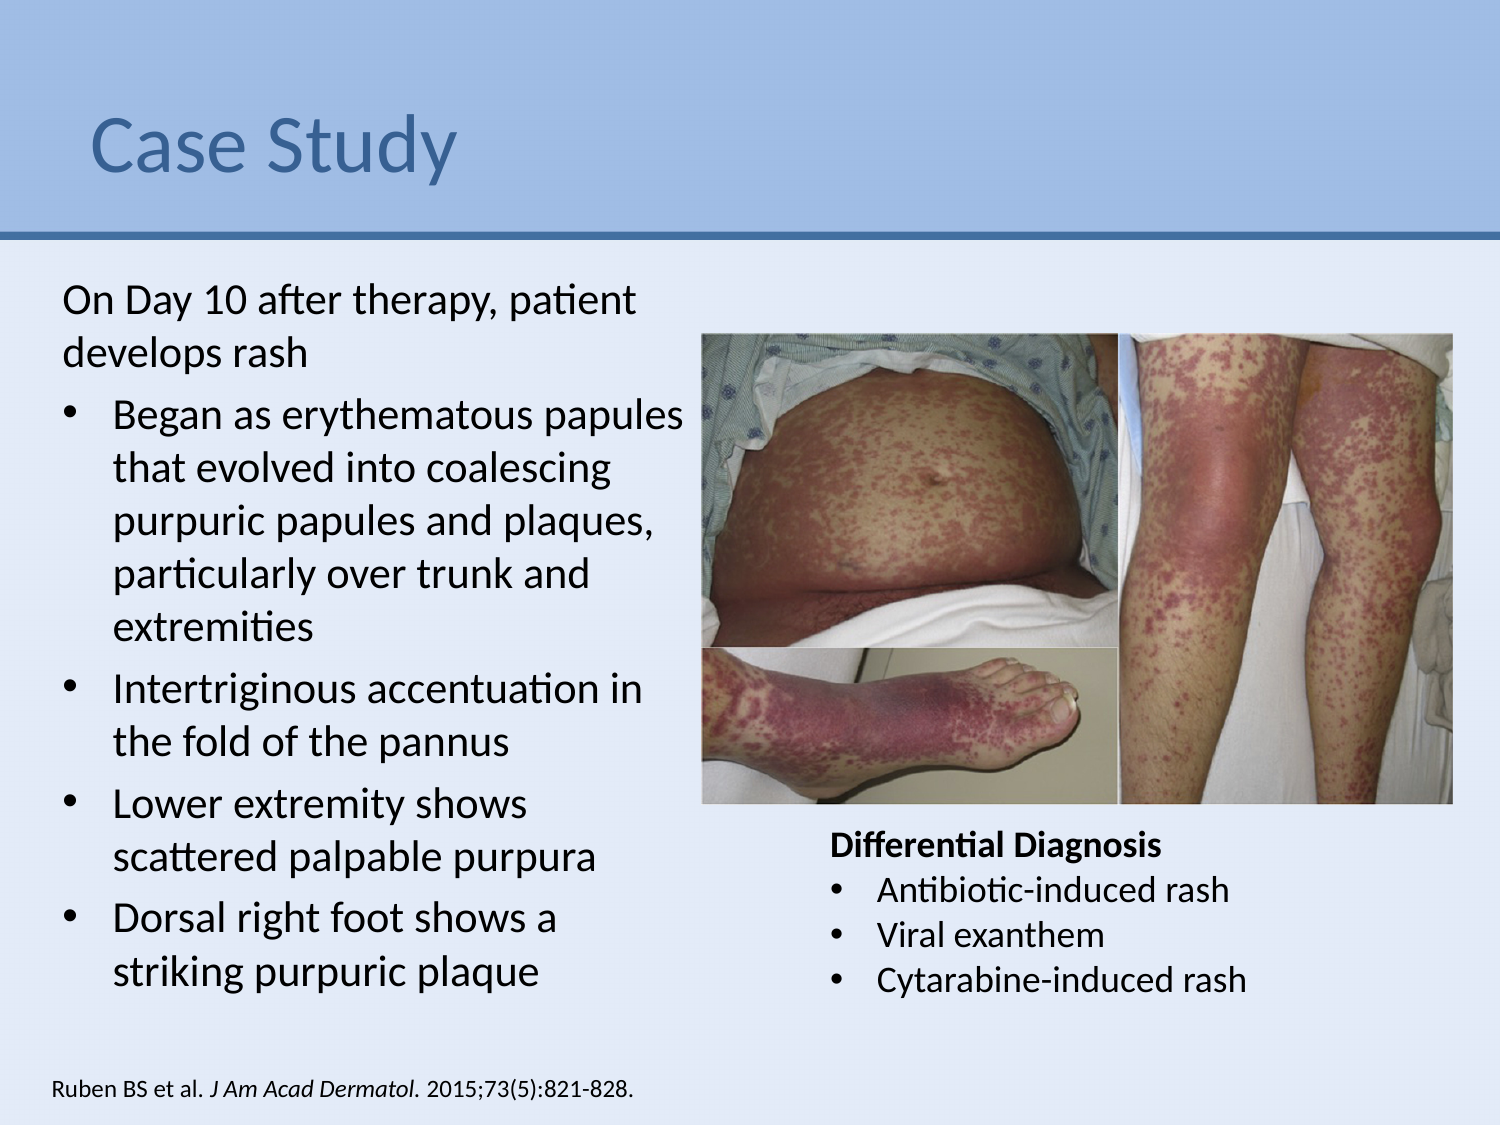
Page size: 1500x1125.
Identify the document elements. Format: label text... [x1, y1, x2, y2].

text_box Ruben BS et al. J Am Acad Dermatol. 2015;73(5):821-828. [51, 1072, 782, 1124]
title Case Study [75, 45, 1425, 233]
text_box Differential Diagnosis Antibiotic-induced rash Viral exanthem Cytarabine-induced rash [815, 813, 1339, 1008]
picture [0, 0, 1500, 1125]
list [701, 332, 1453, 805]
list On Day 10 after therapy, patient develops rash Began as erythematous papules that evolved into coalescing purpuric papules and plaques, particularly over trunk and extremities Intertriginous accentuation in the fold of the pannus Lower extremity shows scattered palpable purpura Dorsal right foot shows a striking purpuric plaque [47, 262, 710, 1005]
